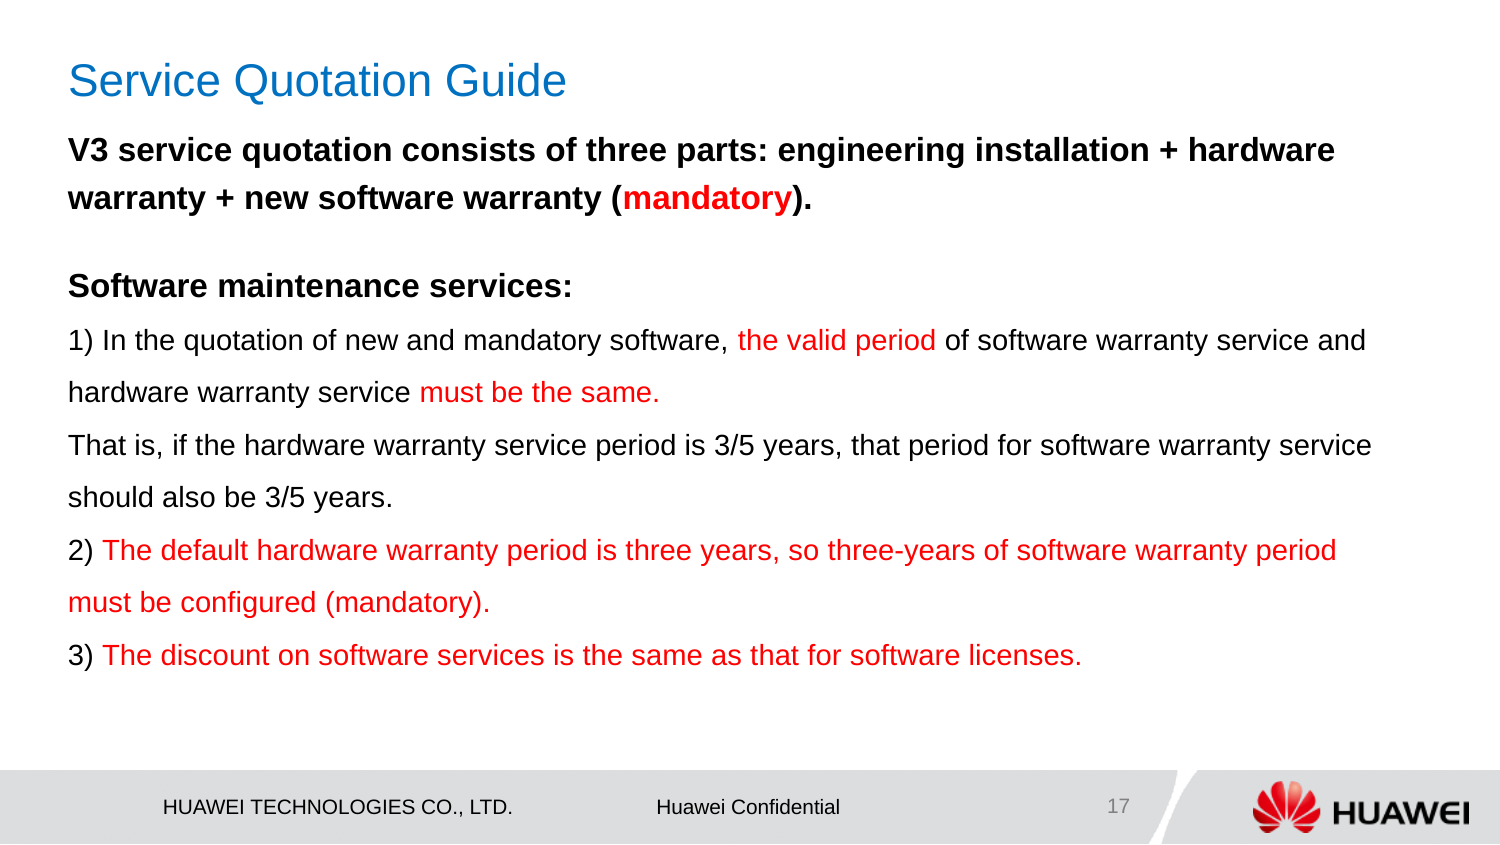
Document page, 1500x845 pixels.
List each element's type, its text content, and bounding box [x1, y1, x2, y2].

picture [0, 770, 1500, 844]
title Service Quotation Guide [53, 43, 1500, 103]
text_box V3 service quotation consists of three parts: engineering installation + hardware warranty + new software warranty (mandatory). Software maintenance services: 1) In the quotation of new and mandatory software, the valid period of software warranty service and hardware warranty service must be the same. That is, if the hardware warranty service period is 3/5 years, that period for software warranty service should also be 3/5 years. 2) The default hardware warranty period is three years, so three-years of software warranty period must be configured (mandatory). 3) The discount on software services is the same as that for software licenses. [53, 112, 1400, 679]
